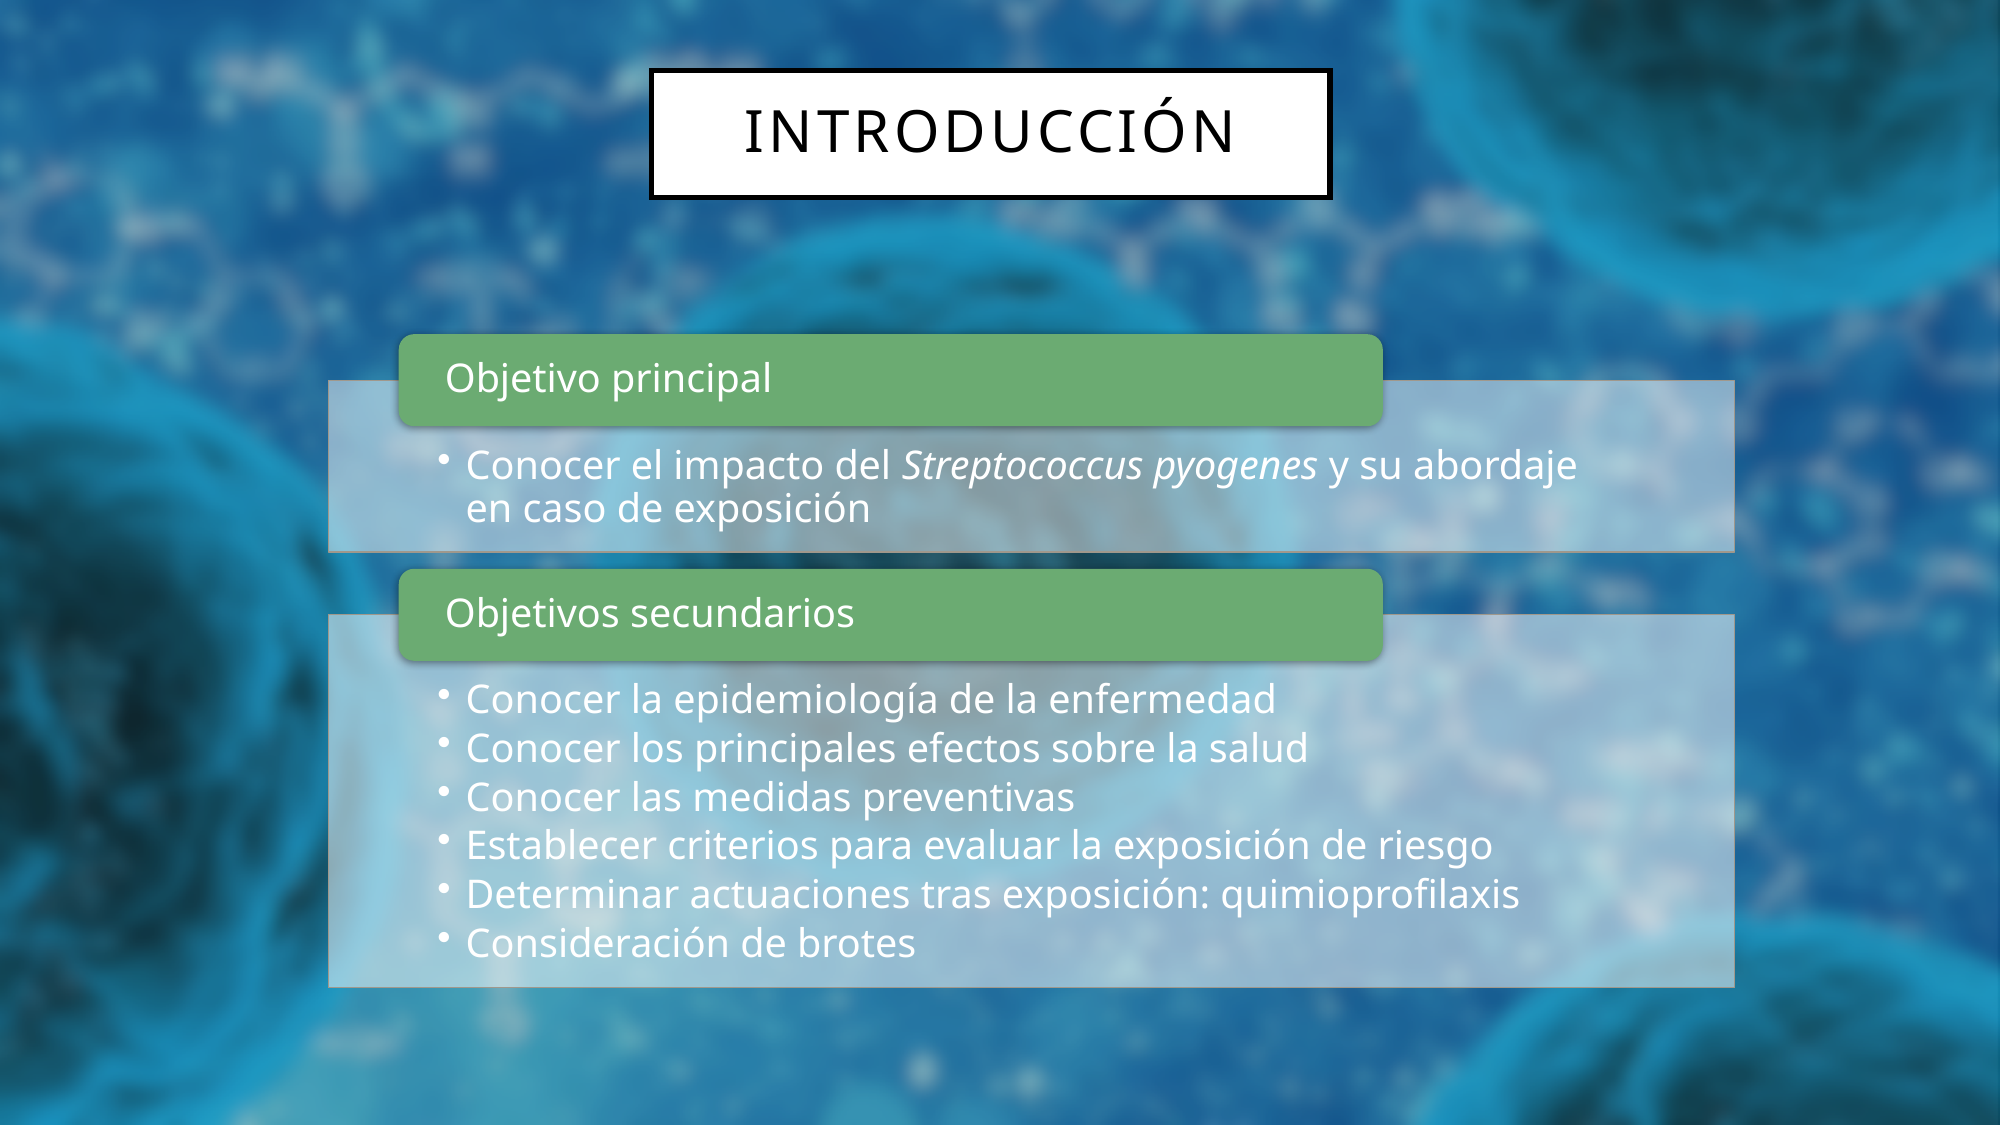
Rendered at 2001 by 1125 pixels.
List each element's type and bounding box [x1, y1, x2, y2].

picture [0, 0, 2000, 1125]
list [328, 334, 1735, 989]
